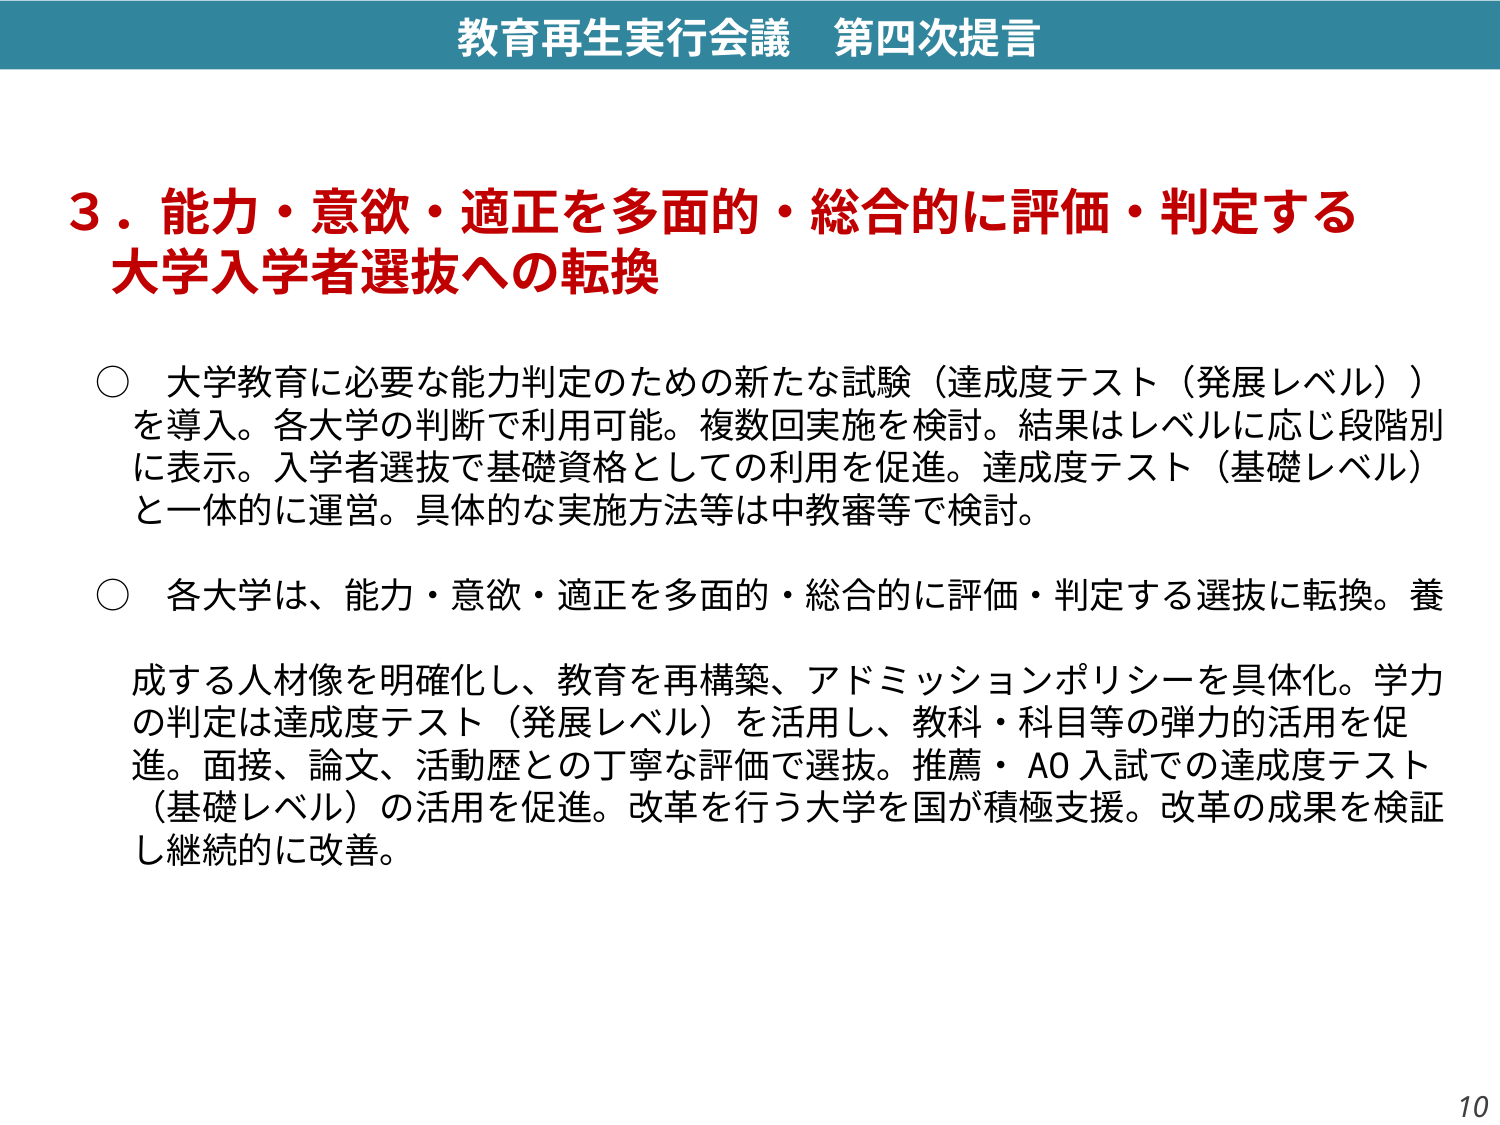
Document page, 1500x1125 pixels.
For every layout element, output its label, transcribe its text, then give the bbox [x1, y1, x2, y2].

slide_number 9 [1153, 1078, 1500, 1125]
text_box [0, 0, 1500, 4]
text_box 教育再生実行会議 第四次提言 [0, 4, 1500, 70]
text_box ３．能力・意欲・適正を多面的・総合的に評価・判定する 大学入学者選抜への転換 ○ 大学教育に必要な能力判定のための新たな試験（達成度テスト（発展レベル）） を導入。各大学の判断で利用可能。複数回実施を検討。結果はレベルに応じ段階別 に表示。入学者選抜で基礎資格としての利用を促進。達成度テスト（基礎レベル） と一体的に運営。具体的な実施方法等は中教審等で検討。 ○ 各大学は、能力・意欲・適正を多面的・総合的に評価・判定する選抜に転換。養 成する人材像を明確化し、教育を再構築、アドミッションポリシーを具体化。学力 の判定は達成度テスト（発展レベル）を活用し、教科・科目等の弾力的活用を促 進。面接、論文、活動歴との丁寧な評価で選抜。推薦・AO入試での達成度テスト （基礎レベル）の活用を促進。改革を行う大学を国が積極支援。改革の成果を検証 し継続的に改善。 [45, 172, 1471, 966]
